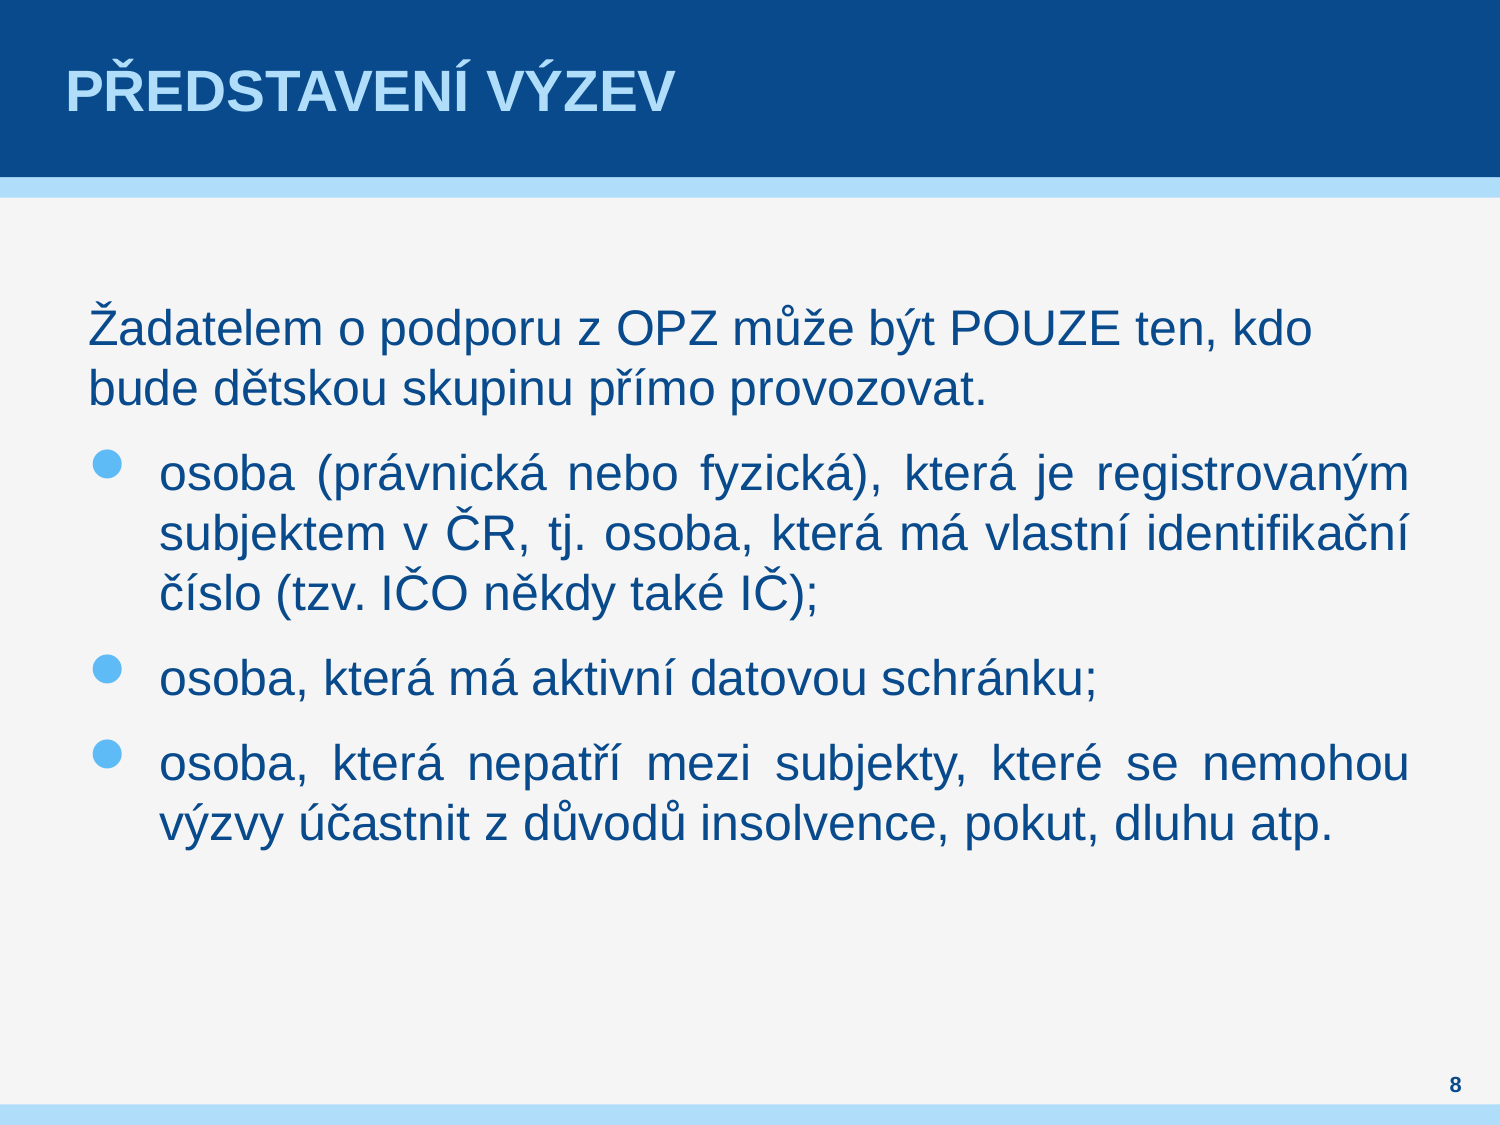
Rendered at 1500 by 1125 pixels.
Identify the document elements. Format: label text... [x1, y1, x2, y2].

title Představení výzev [59, 0, 1441, 178]
slide_number 8 [1417, 1068, 1495, 1099]
list Žadatelem o podporu z OPZ může být POUZE ten, kdo bude dětskou skupinu přímo provozovat. osoba (právnická nebo fyzická), která je registrovaným subjektem v ČR, tj. osoba, která má vlastní identifikační číslo (tzv. IČO někdy také IČ); osoba, která má aktivní datovou schránku; osoba, která nepatří mezi subjekty, které se nemohou výzvy účastnit z důvodů insolvence, pokut, dluhu atp. [88, 295, 1412, 1004]
